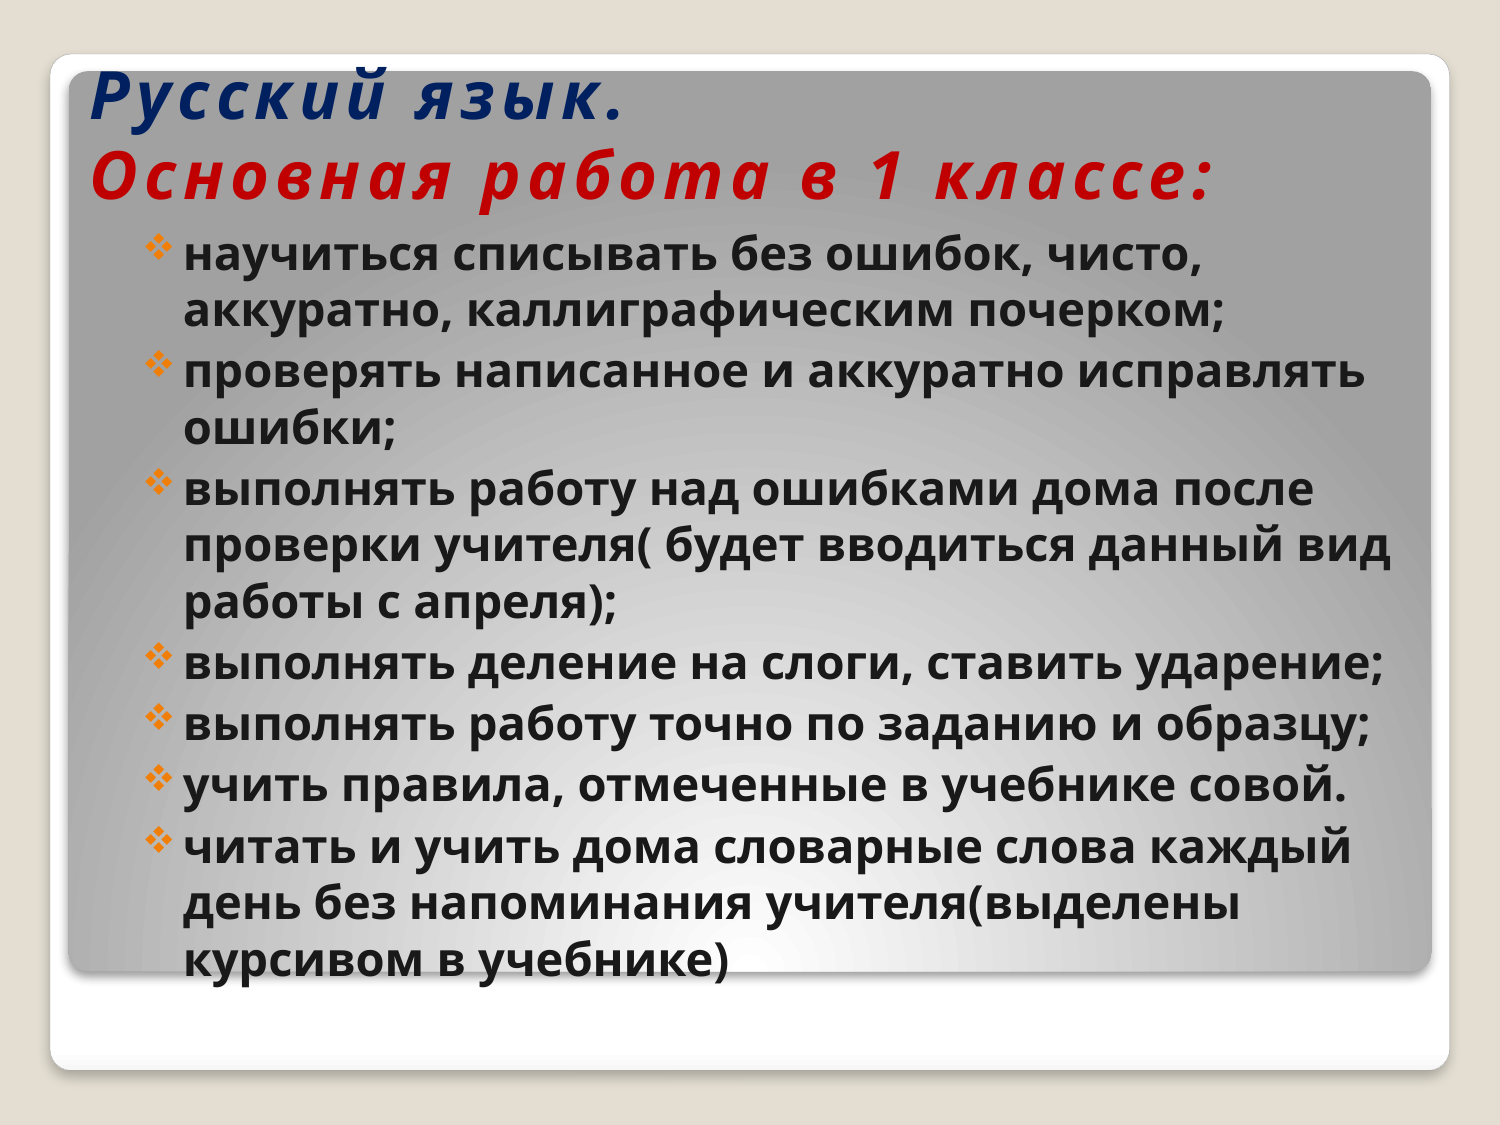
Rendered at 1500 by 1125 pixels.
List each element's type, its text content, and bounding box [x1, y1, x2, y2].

title Русский язык. Основная работа в 1 классе: [75, 45, 1425, 220]
list научиться списывать без ошибок, чисто, аккуратно, каллиграфическим почерком; проверять написанное и аккуратно исправлять ошибки; выполнять работу над ошибками дома после проверки учителя( будет вводиться данный вид работы с апреля); выполнять деление на слоги, ставить ударение; выполнять работу точно по заданию и образцу; учить правила, отмеченные в учебнике совой. читать и учить дома словарные слова каждый день без напоминания учителя(выделены курсивом в учебнике) [112, 208, 1425, 1005]
